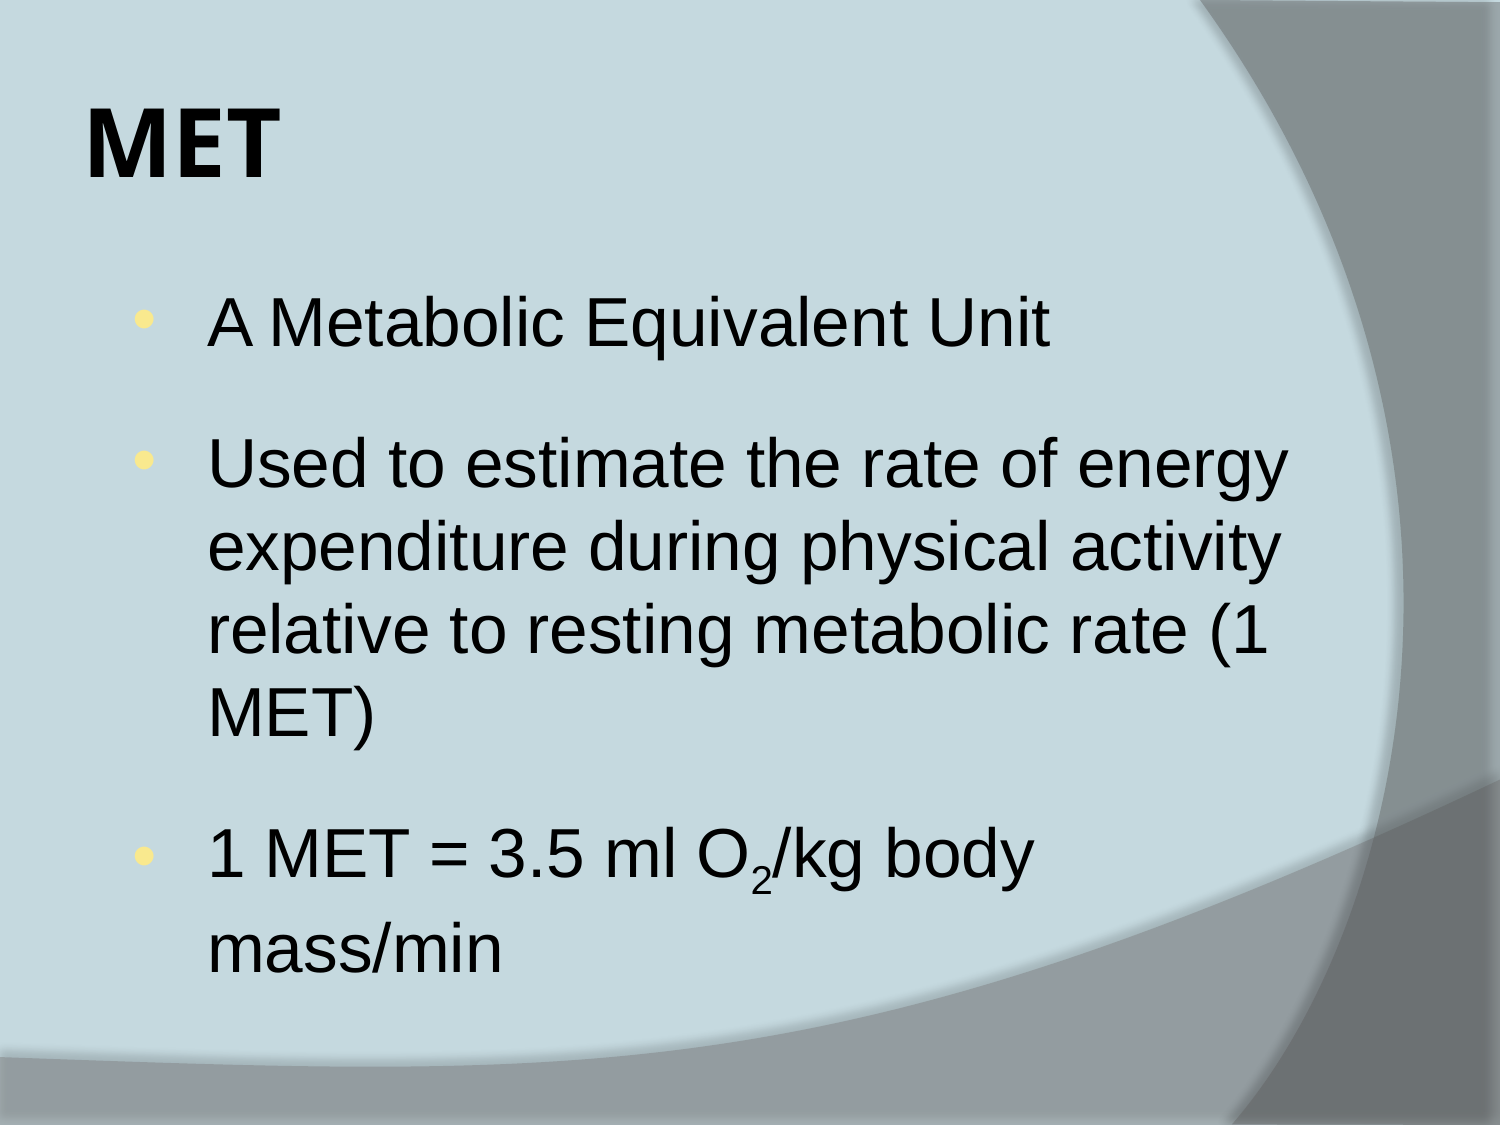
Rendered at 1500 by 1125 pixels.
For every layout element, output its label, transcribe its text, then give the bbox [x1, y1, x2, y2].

list A Metabolic Equivalent Unit Used to estimate the rate of energy expenditure during physical activity relative to resting metabolic rate (1 MET) 1 MET = 3.5 ml O2/kg body mass/min [112, 269, 1325, 1000]
title MET [75, 45, 1300, 233]
